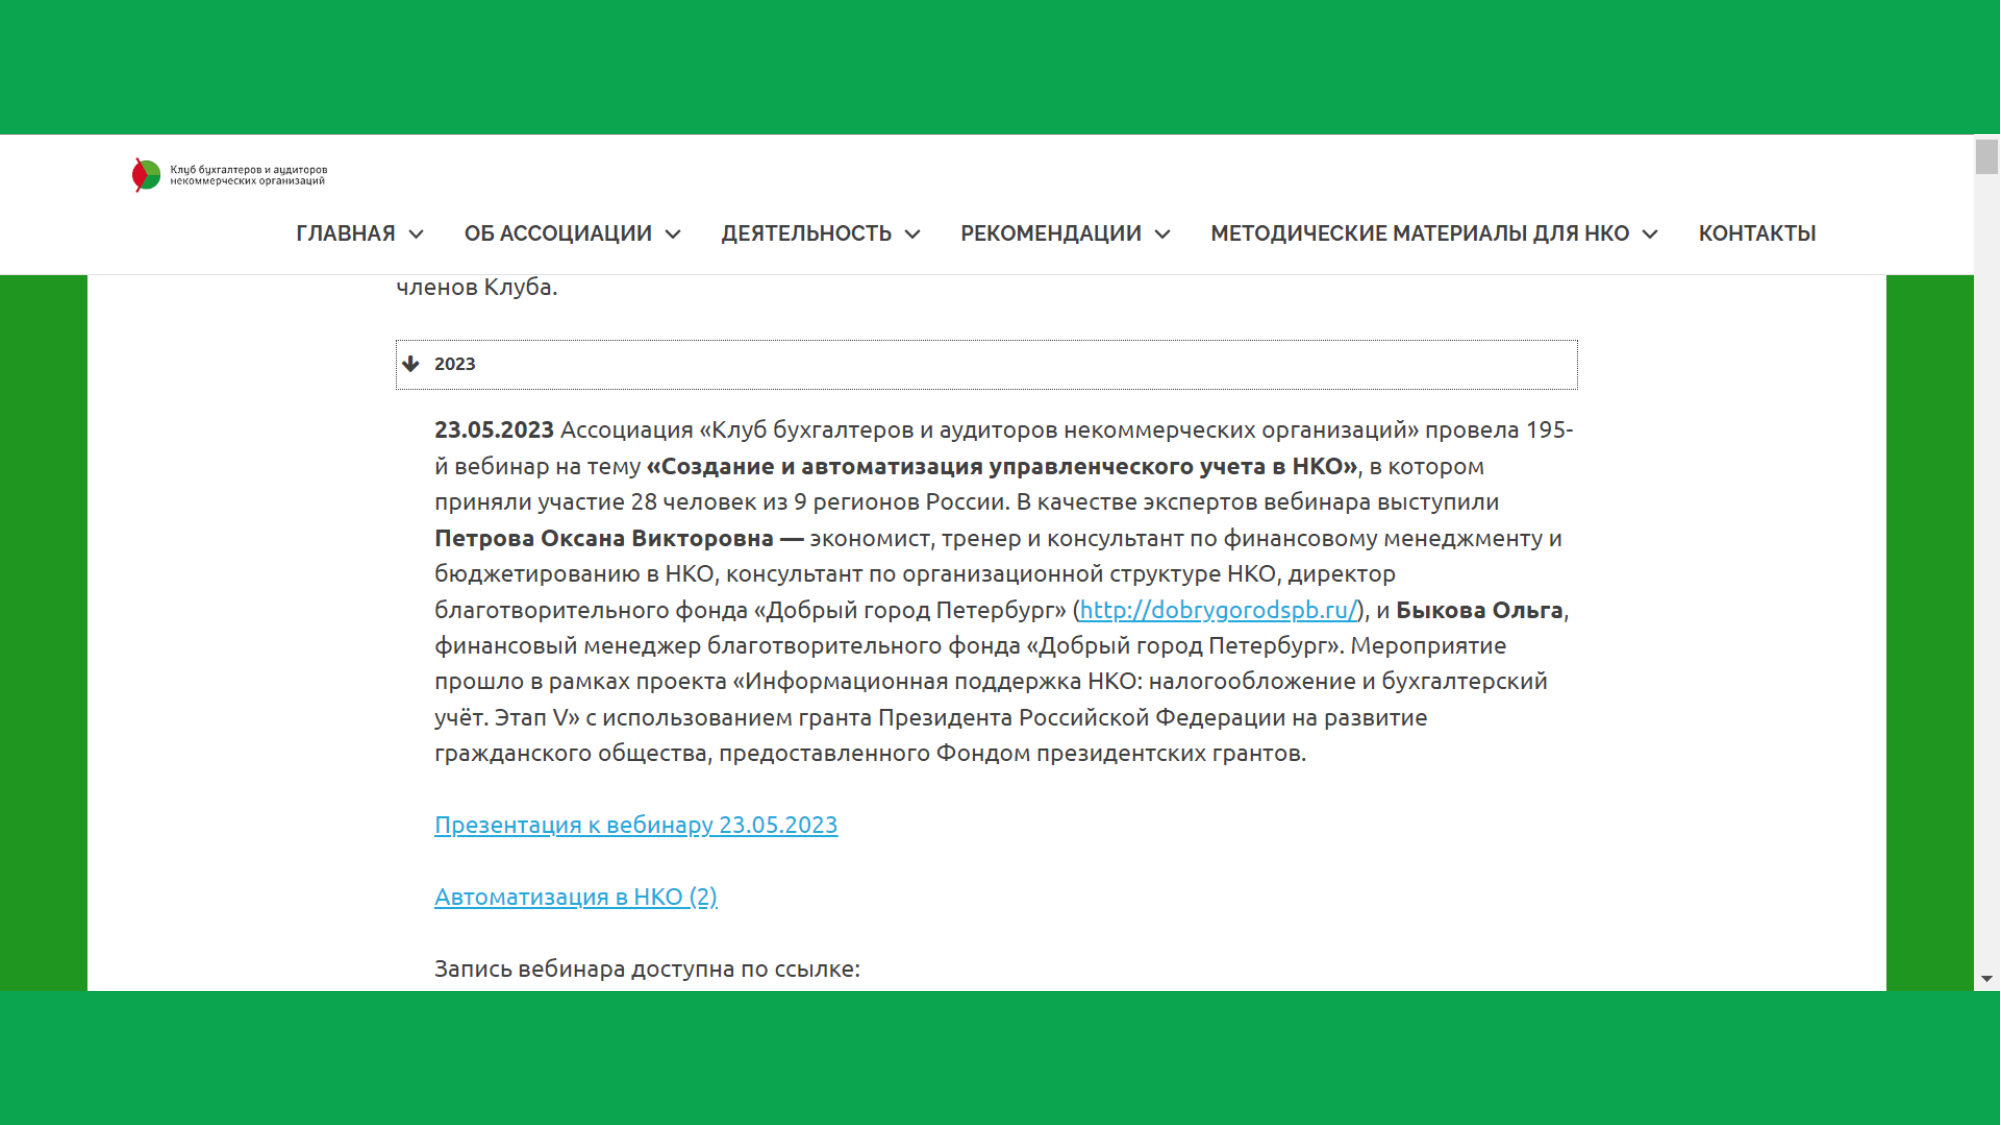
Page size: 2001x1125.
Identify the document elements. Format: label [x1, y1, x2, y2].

picture [0, 133, 2000, 991]
